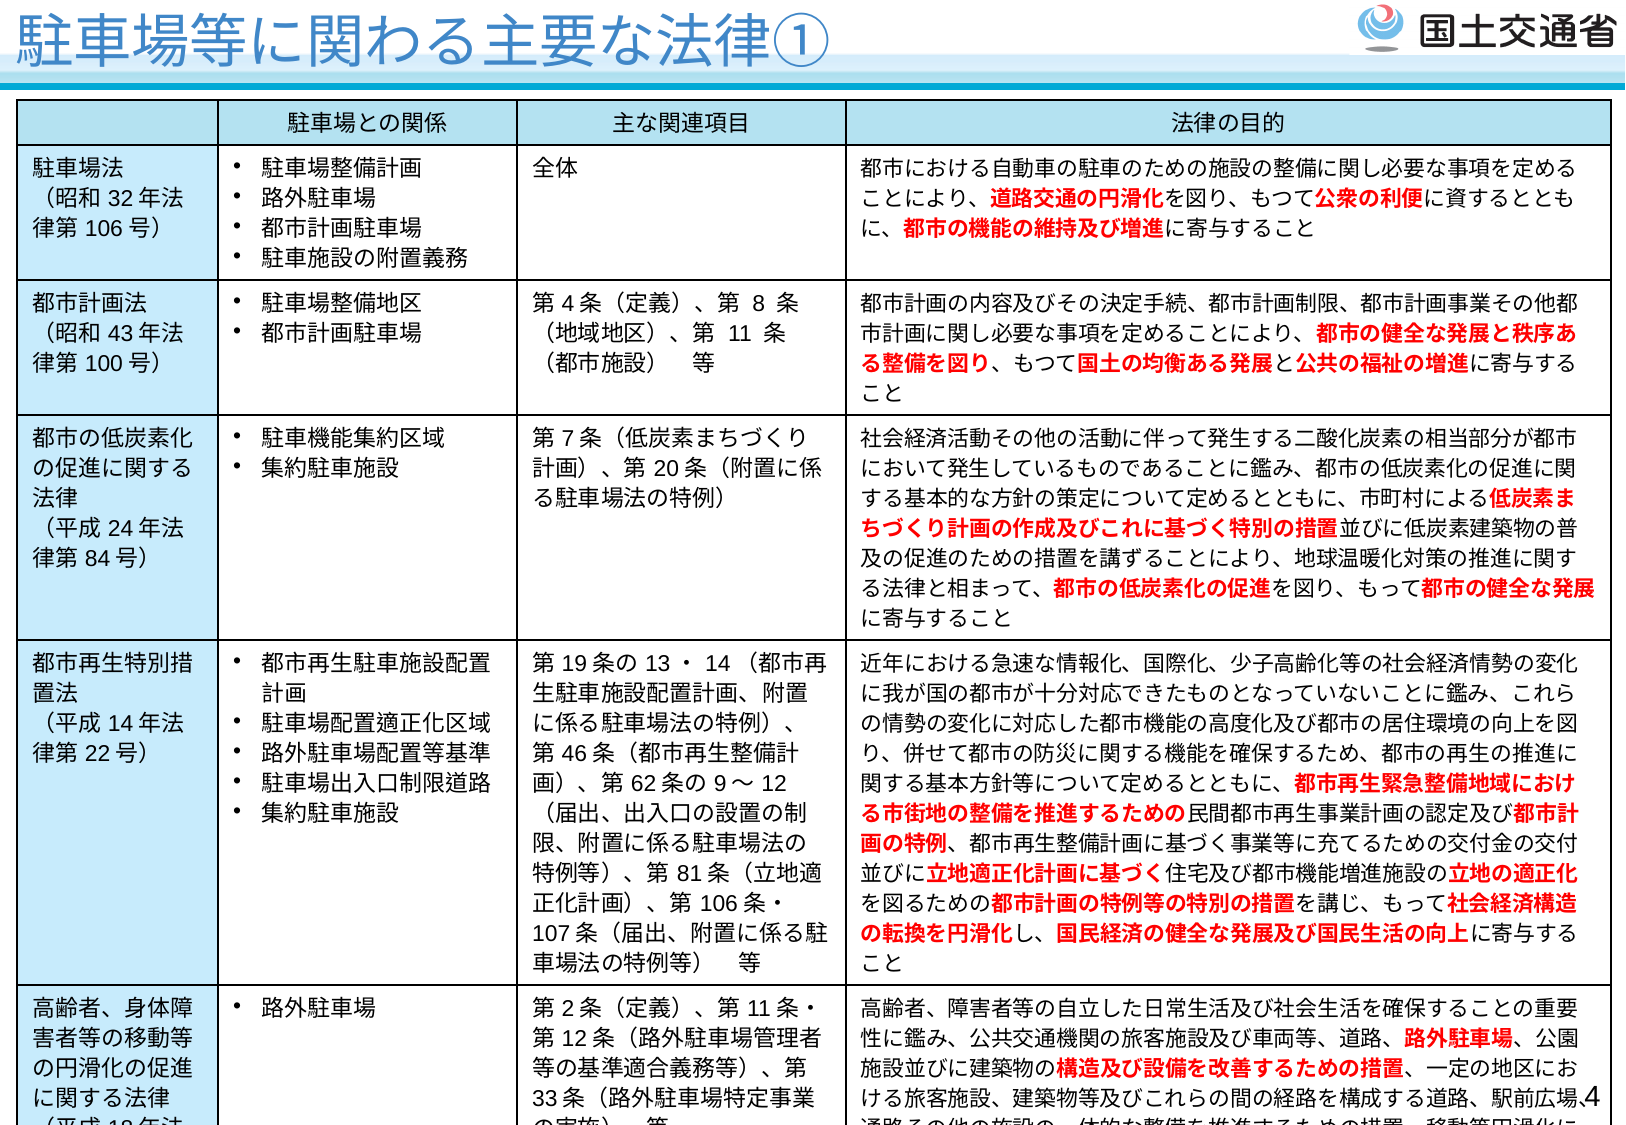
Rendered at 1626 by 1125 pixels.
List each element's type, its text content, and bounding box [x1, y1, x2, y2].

table_cell 第7条（低炭素まちづくり計画）、第20条（附置に係る駐車場法の特例） [518, 416, 845, 639]
picture [0, 0, 1625, 82]
table_cell 駐車機能集約区域 集約駐車施設 [219, 416, 516, 639]
table_cell 社会経済活動その他の活動に伴って発生する二酸化炭素の相当部分が都市において発生しているものであることに鑑み、都市の低炭素化の促進に関する基本的な方針の策定について定めるとともに、市町村による低炭素まちづくり計画の作成及びこれに基づく特別の措置並びに低炭素建築物の普及の促進のための措置を講ずることにより、地球温暖化対策の推進に関する法律と相まって、都市の低炭素化の促進を図り、もって都市の健全な発展に寄与すること [847, 416, 1610, 639]
table_cell 都市の低炭素化の促進に関する法律 （平成24年法律第84号） [18, 416, 217, 639]
table_cell 高齢者、身体障害者等の移動等の円滑化の促進に関する法律 （平成18年法律第91号） [18, 986, 217, 1125]
table_cell 第4条（定義）、第 8 条（地域地区）、第 11 条（都市施設） 等 [518, 281, 845, 414]
table_cell 都市における自動車の駐車のための施設の整備に関し必要な事項を定めることにより、道路交通の円滑化を図り、もつて公衆の利便に資するとともに、都市の機能の維持及び増進に寄与すること [847, 146, 1610, 279]
table_cell 全体 [518, 146, 845, 279]
table_cell 都市計画法 （昭和43年法律第100号） [18, 281, 217, 414]
table_header 主な関連項目 [518, 101, 845, 144]
table_header [18, 101, 217, 144]
table_cell 第19条の13・14（都市再生駐車施設配置計画、附置に係る駐車場法の特例）、第46条（都市再生整備計画）、第62条の9～12（届出、出入口の設置の制限、附置に係る駐車場法の特例等）、第81条（立地適正化計画）、第106条・107条（届出、附置に係る駐車場法の特例等） 等 [518, 641, 845, 984]
table_cell 都市再生駐車施設配置計画 駐車場配置適正化区域 路外駐車場配置等基準 駐車場出入口制限道路 集約駐車施設 [219, 641, 516, 984]
table_cell 近年における急速な情報化、国際化、少子高齢化等の社会経済情勢の変化に我が国の都市が十分対応できたものとなっていないことに鑑み、これらの情勢の変化に対応した都市機能の高度化及び都市の居住環境の向上を図り、併せて都市の防災に関する機能を確保するため、都市の再生の推進に関する基本方針等について定めるとともに、都市再生緊急整備地域における市街地の整備を推進するための民間都市再生事業計画の認定及び都市計画の特例、都市再生整備計画に基づく事業等に充てるための交付金の交付並びに立地適正化計画に基づく住宅及び都市機能増進施設の立地の適正化を図るための都市計画の特例等の特別の措置を講じ、もって社会経済構造の転換を円滑化し、国民経済の健全な発展及び国民生活の向上に寄与すること [847, 641, 1610, 984]
table_header 法律の目的 [847, 101, 1610, 144]
slide_number 3 [1612, 1055, 1616, 1125]
table_cell 駐車場法 （昭和32年法律第106号） [18, 146, 217, 279]
title 駐車場等に関わる主要な法律① [0, 0, 1345, 79]
table_cell 第2条（定義）、第11条・第12条（路外駐車場管理者等の基準適合義務等）、第33条（路外駐車場特定事業の実施） 等 [518, 986, 845, 1125]
table_cell 路外駐車場 [219, 986, 516, 1125]
table_cell 高齢者、障害者等の自立した日常生活及び社会生活を確保することの重要性に鑑み、公共交通機関の旅客施設及び車両等、道路、路外駐車場、公園施設並びに建築物の構造及び設備を改善するための措置、一定の地区における旅客施設、建築物等及びこれらの間の経路を構成する道路、駅前広場、通路その他の施設の一体的な整備を推進するための措置、移動等円滑化に関する国民の理解の増進及び協力の確保を図るための措置その他の措置を講ずることにより、高齢者、障害者等の移動上及び施設の利用上の利便性及び安全性の向上の促進を図り、もって公共の福祉の増進に資すること [847, 986, 1610, 1125]
table_cell 都市計画の内容及びその決定手続、都市計画制限、都市計画事業その他都市計画に関し必要な事項を定めることにより、都市の健全な発展と秩序ある整備を図り、もつて国土の均衡ある発展と公共の福祉の増進に寄与すること [847, 281, 1610, 414]
table_cell 駐車場整備地区 都市計画駐車場 [219, 281, 516, 414]
table_header 駐車場との関係 [219, 101, 516, 144]
table_cell 駐車場整備計画 路外駐車場 都市計画駐車場 駐車施設の附置義務 [219, 146, 516, 279]
table_cell 都市再生特別措置法 （平成14年法律第22号） [18, 641, 217, 984]
